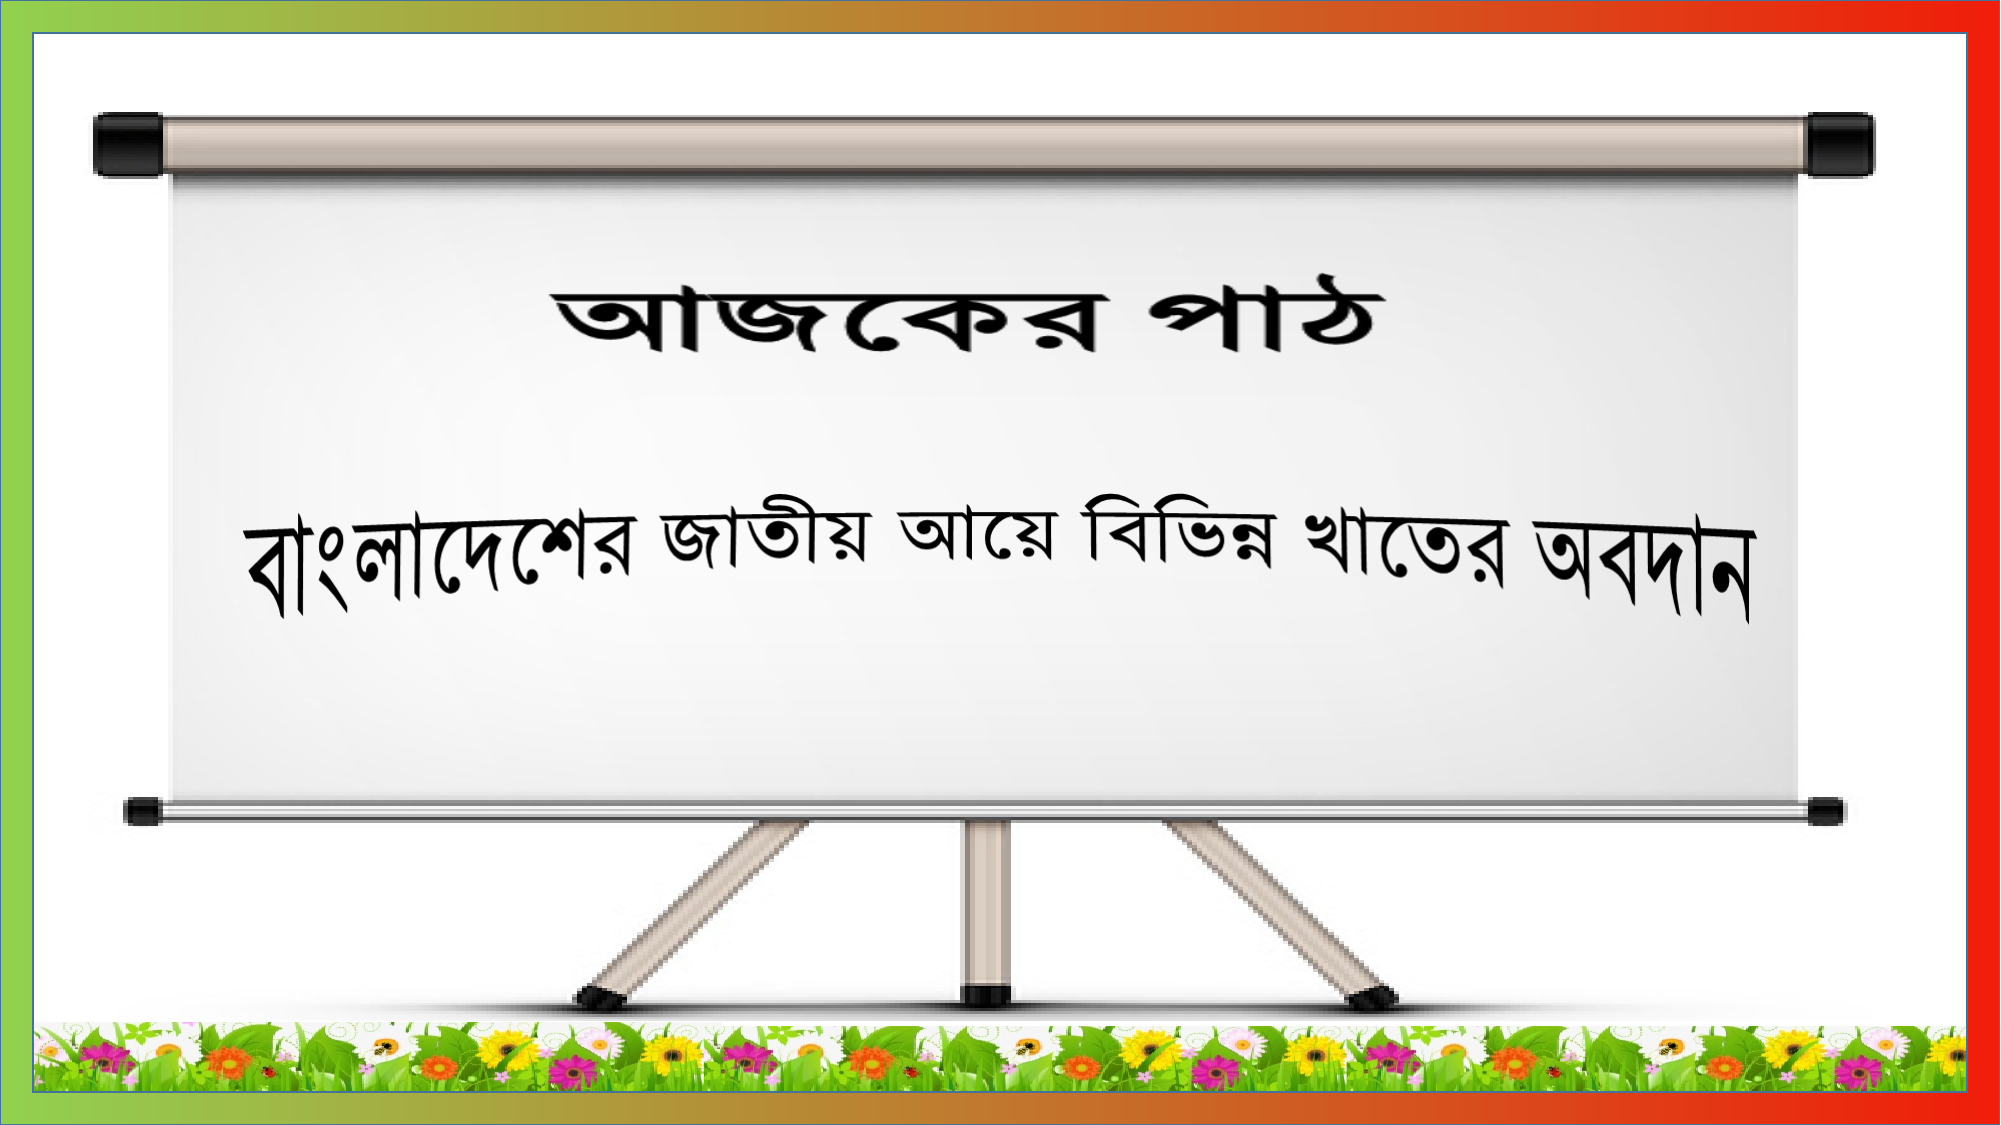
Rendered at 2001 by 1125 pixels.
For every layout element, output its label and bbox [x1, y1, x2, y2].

picture [242, 493, 1758, 631]
text_box [0, 0, 2000, 1125]
